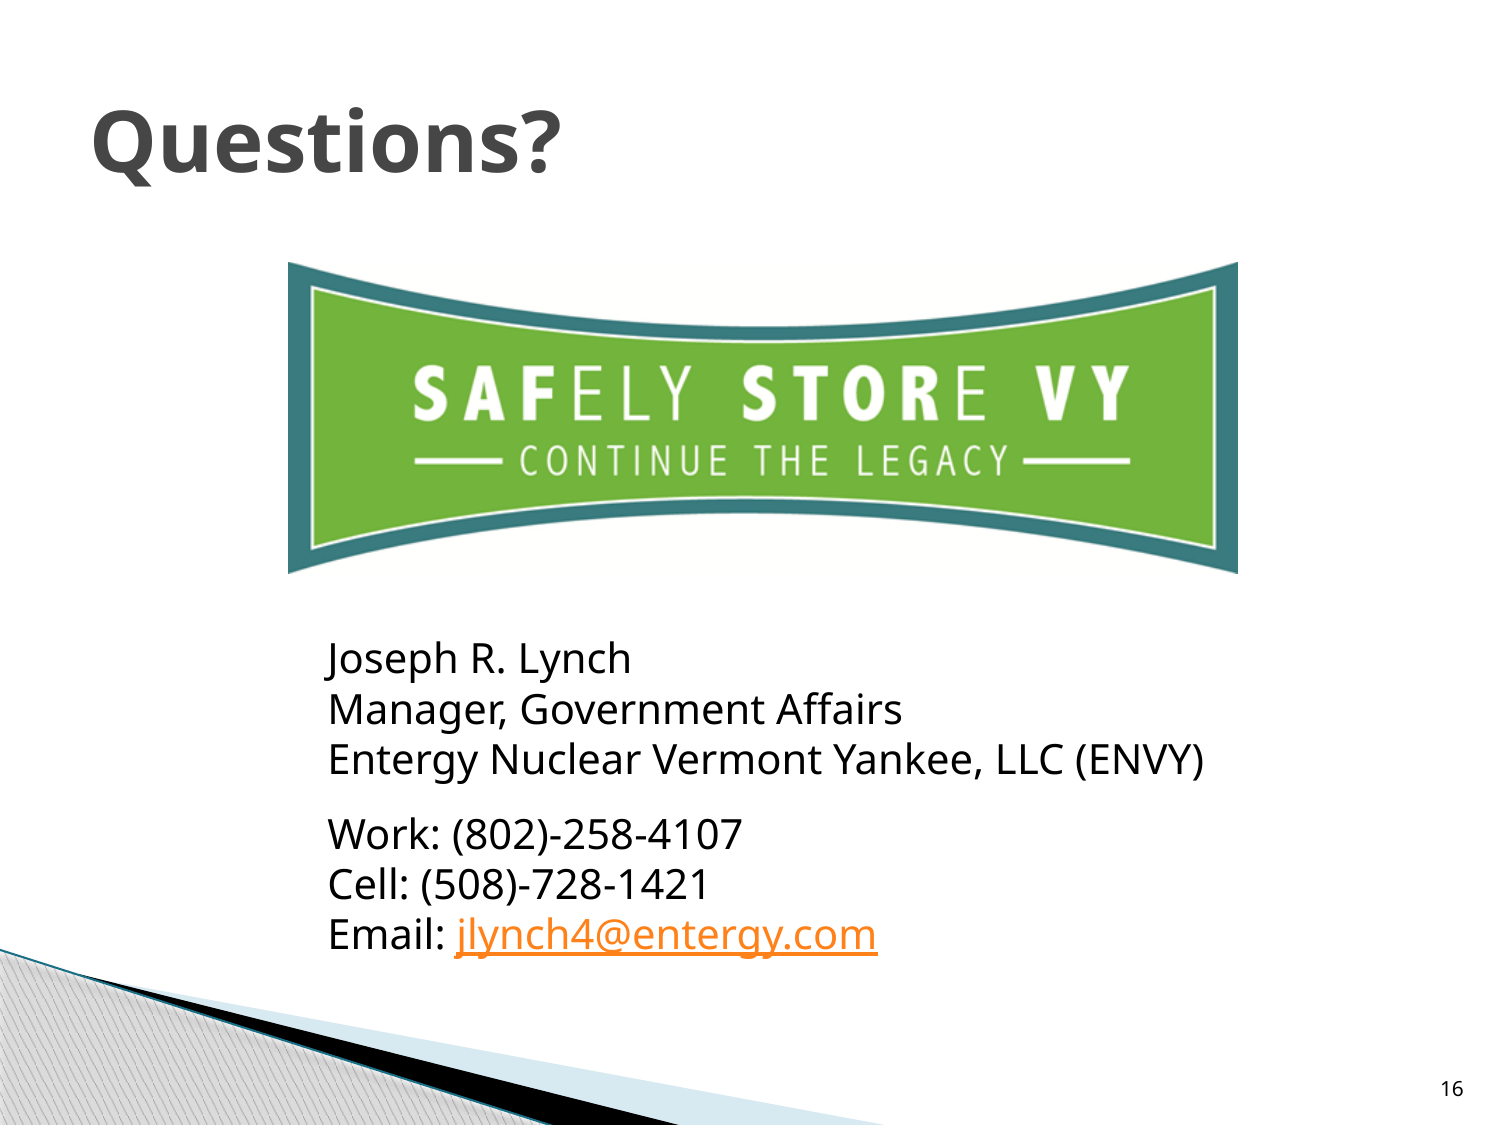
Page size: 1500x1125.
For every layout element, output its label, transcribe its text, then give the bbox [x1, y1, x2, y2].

title Questions? [75, 45, 1425, 233]
slide_number 16 [1418, 1051, 1479, 1112]
picture [287, 262, 1238, 575]
text_box Joseph R. Lynch Manager, Government Affairs Entergy Nuclear Vermont Yankee, LLC (ENVY) Work: (802)-258-4107 Cell: (508)-728-1421 Email: jlynch4@entergy.com [312, 624, 1307, 1017]
